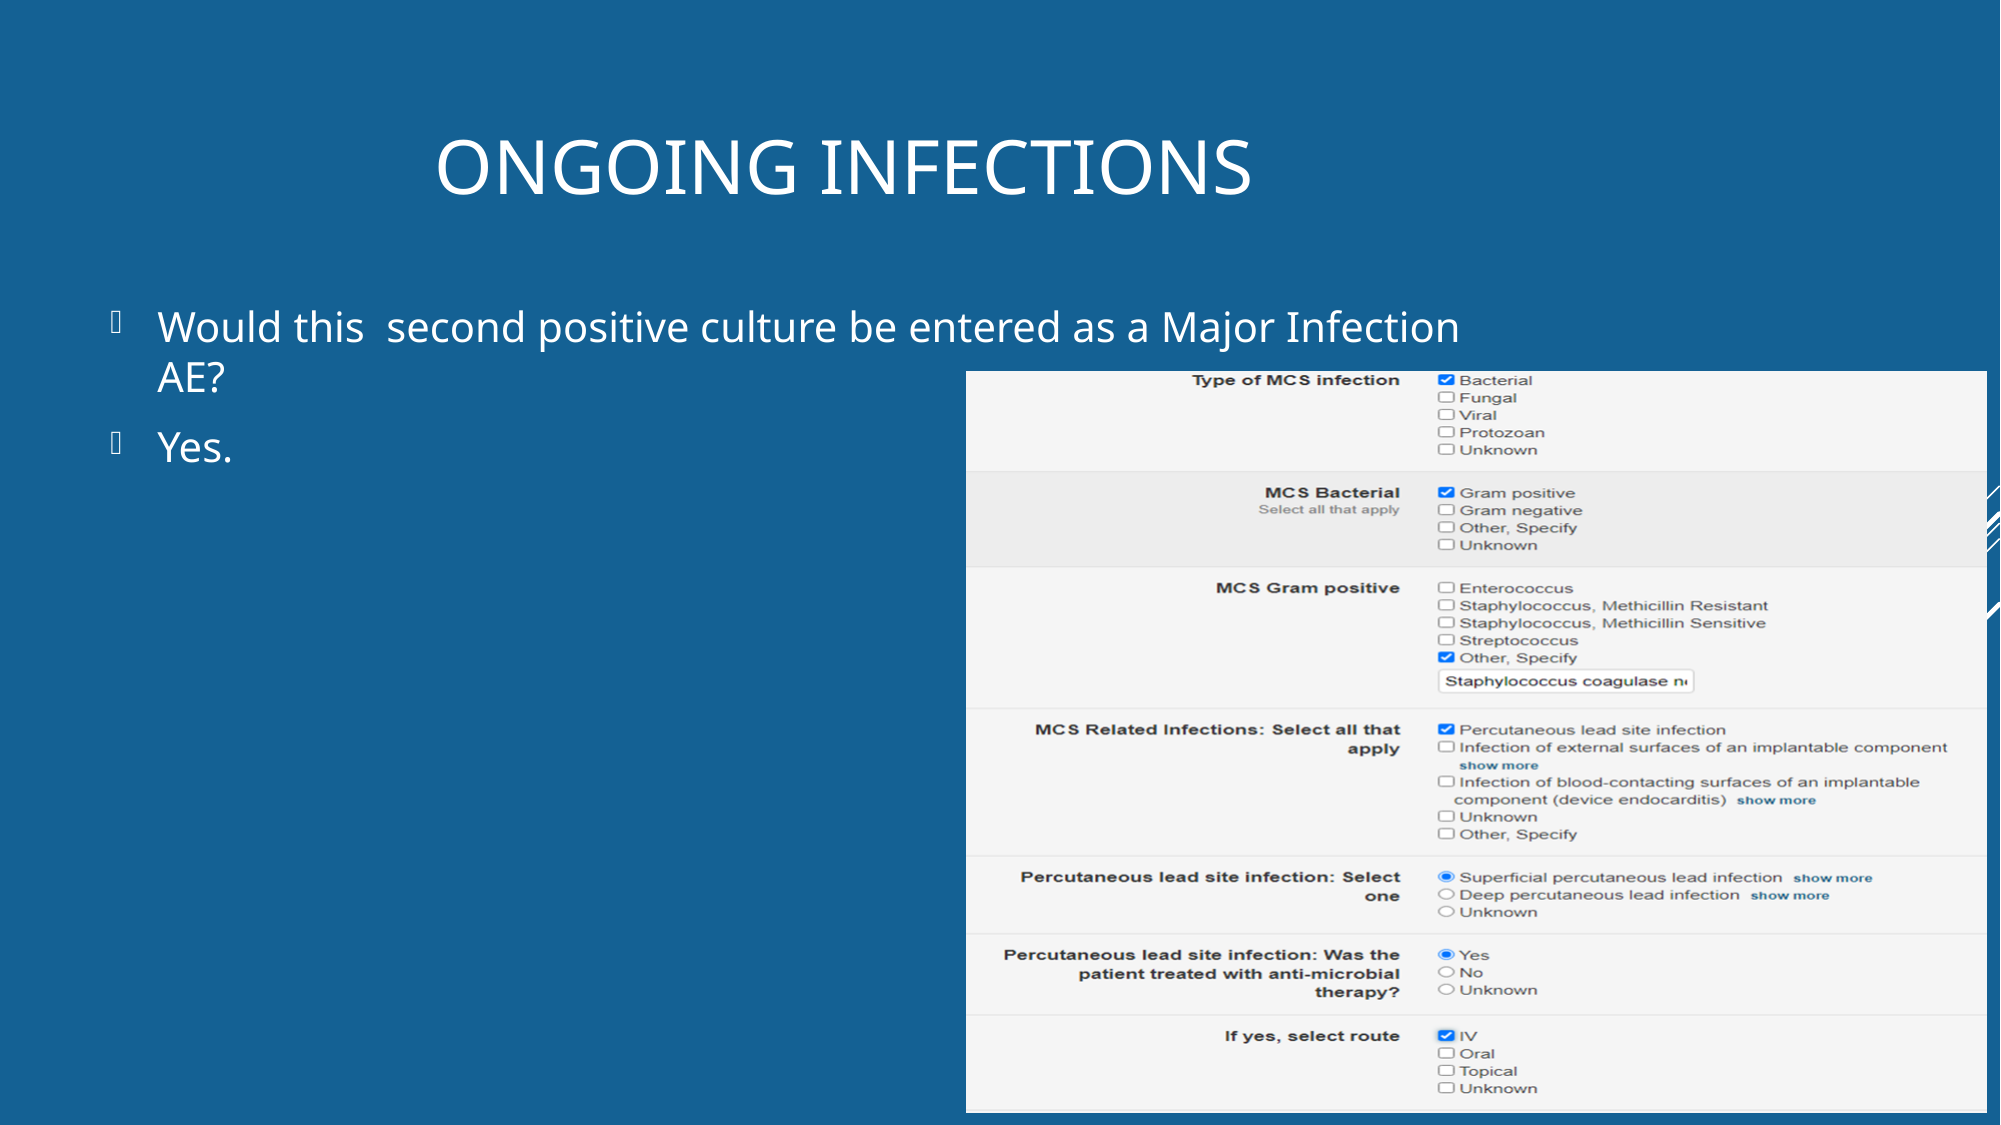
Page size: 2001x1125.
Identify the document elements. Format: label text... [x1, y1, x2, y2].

list Would this second positive culture be entered as a Major Infection AE? Yes. [95, 124, 1496, 718]
title Ongoing infections [144, 41, 1545, 289]
picture [965, 371, 1987, 1114]
